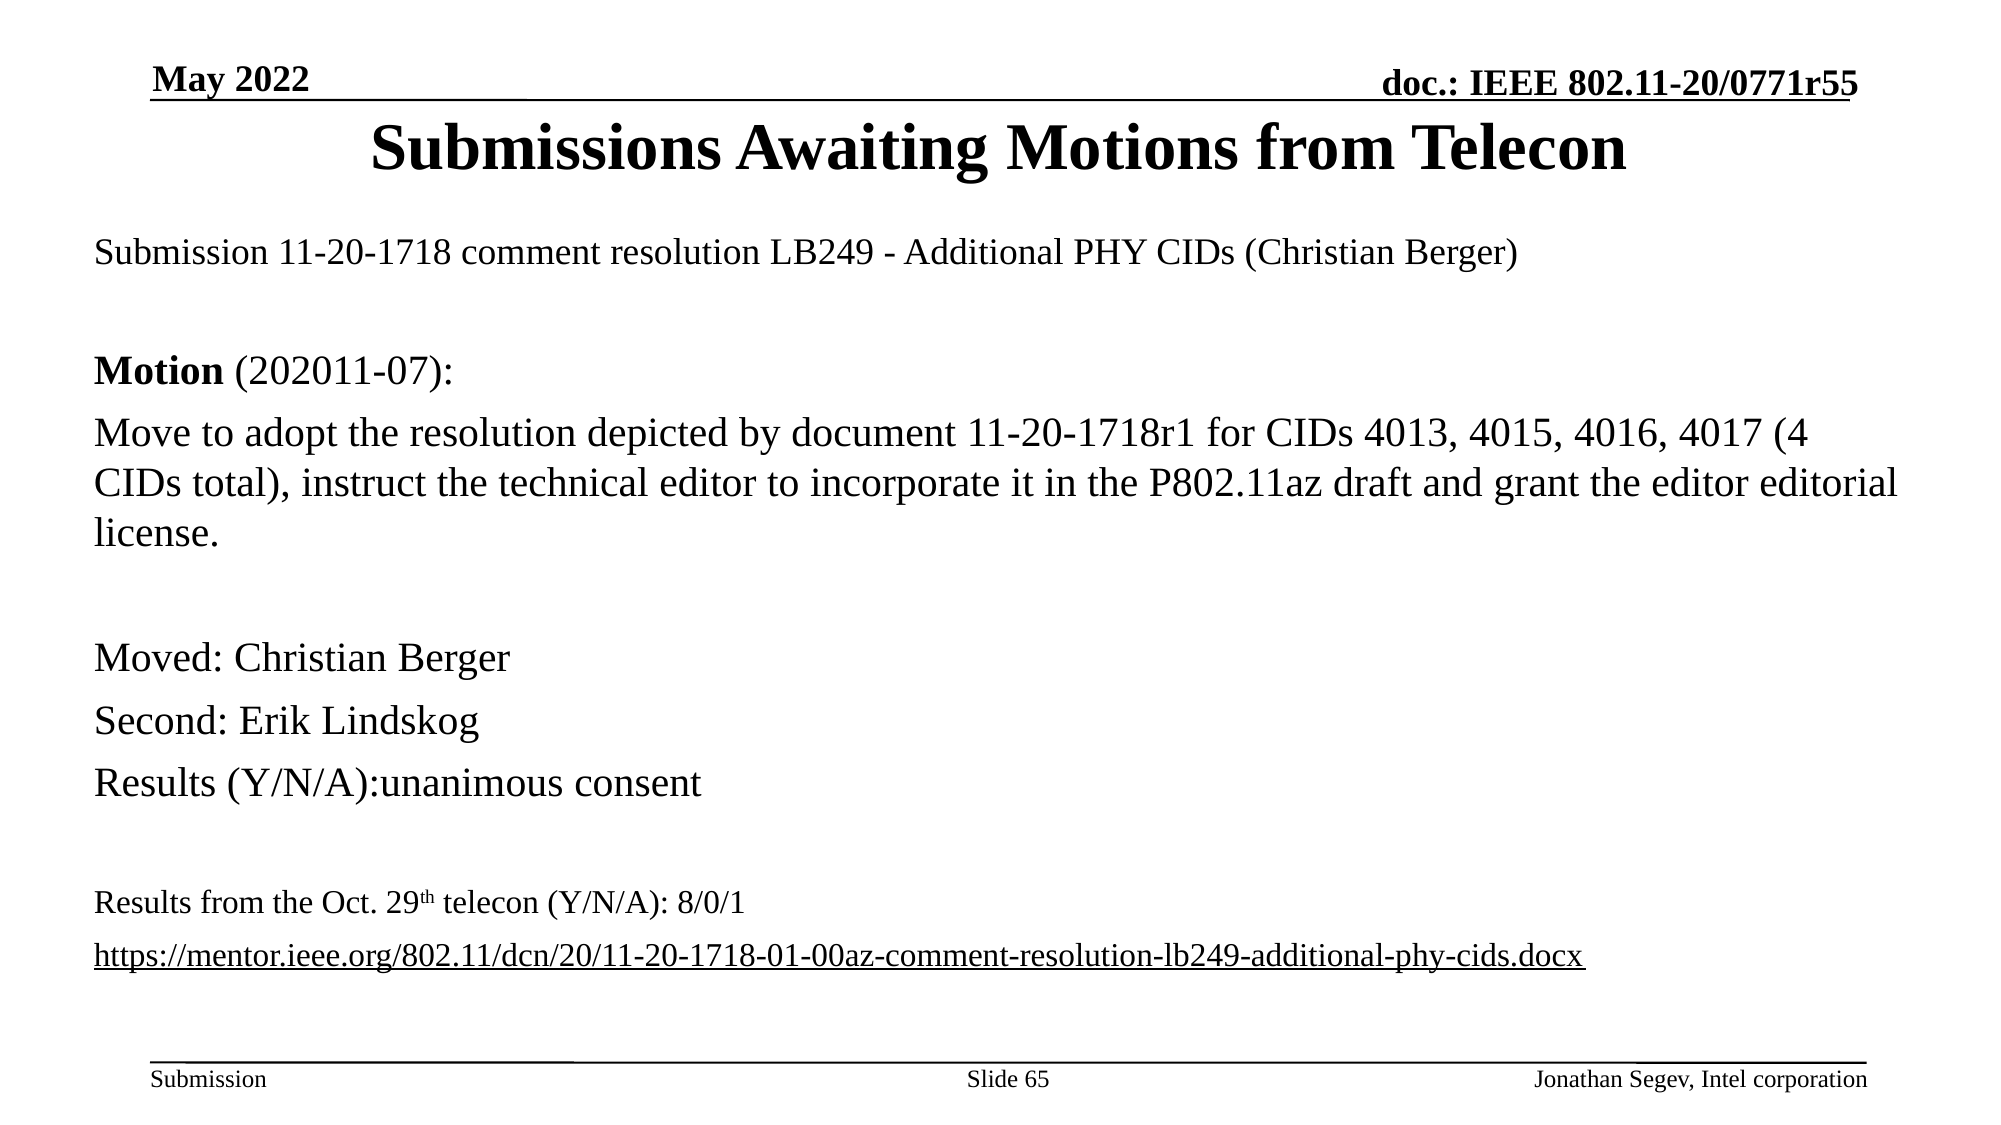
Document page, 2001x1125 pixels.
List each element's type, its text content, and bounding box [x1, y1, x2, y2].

slide_number Slide 65 [950, 1061, 1067, 1123]
footer Jonathan Segev, Intel corporation [1171, 1061, 1869, 1093]
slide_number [152, 54, 563, 100]
list Submission 11-20-1718 comment resolution LB249 - Additional PHY CIDs (Christian Berger) Motion (202011-07): Move to adopt the resolution depicted by document 11-20-1718r1 for CIDs 4013, 4015, 4016, 4017 (4 CIDs total), instruct the technical editor to incorporate it in the P802.11az draft and grant the editor editorial license. Moved: Christian Berger Second: Erik Lindskog Results (Y/N/A):unanimous consent Results from the Oct. 29th telecon (Y/N/A): 8/0/1 https://mentor.ieee.org/802.11/dcn/20/11-20-1718-01-00az-comment-resolution-lb249-additional-phy-cids.docx [78, 219, 1922, 1000]
title Submissions Awaiting Motions from Telecon [149, 112, 1850, 173]
